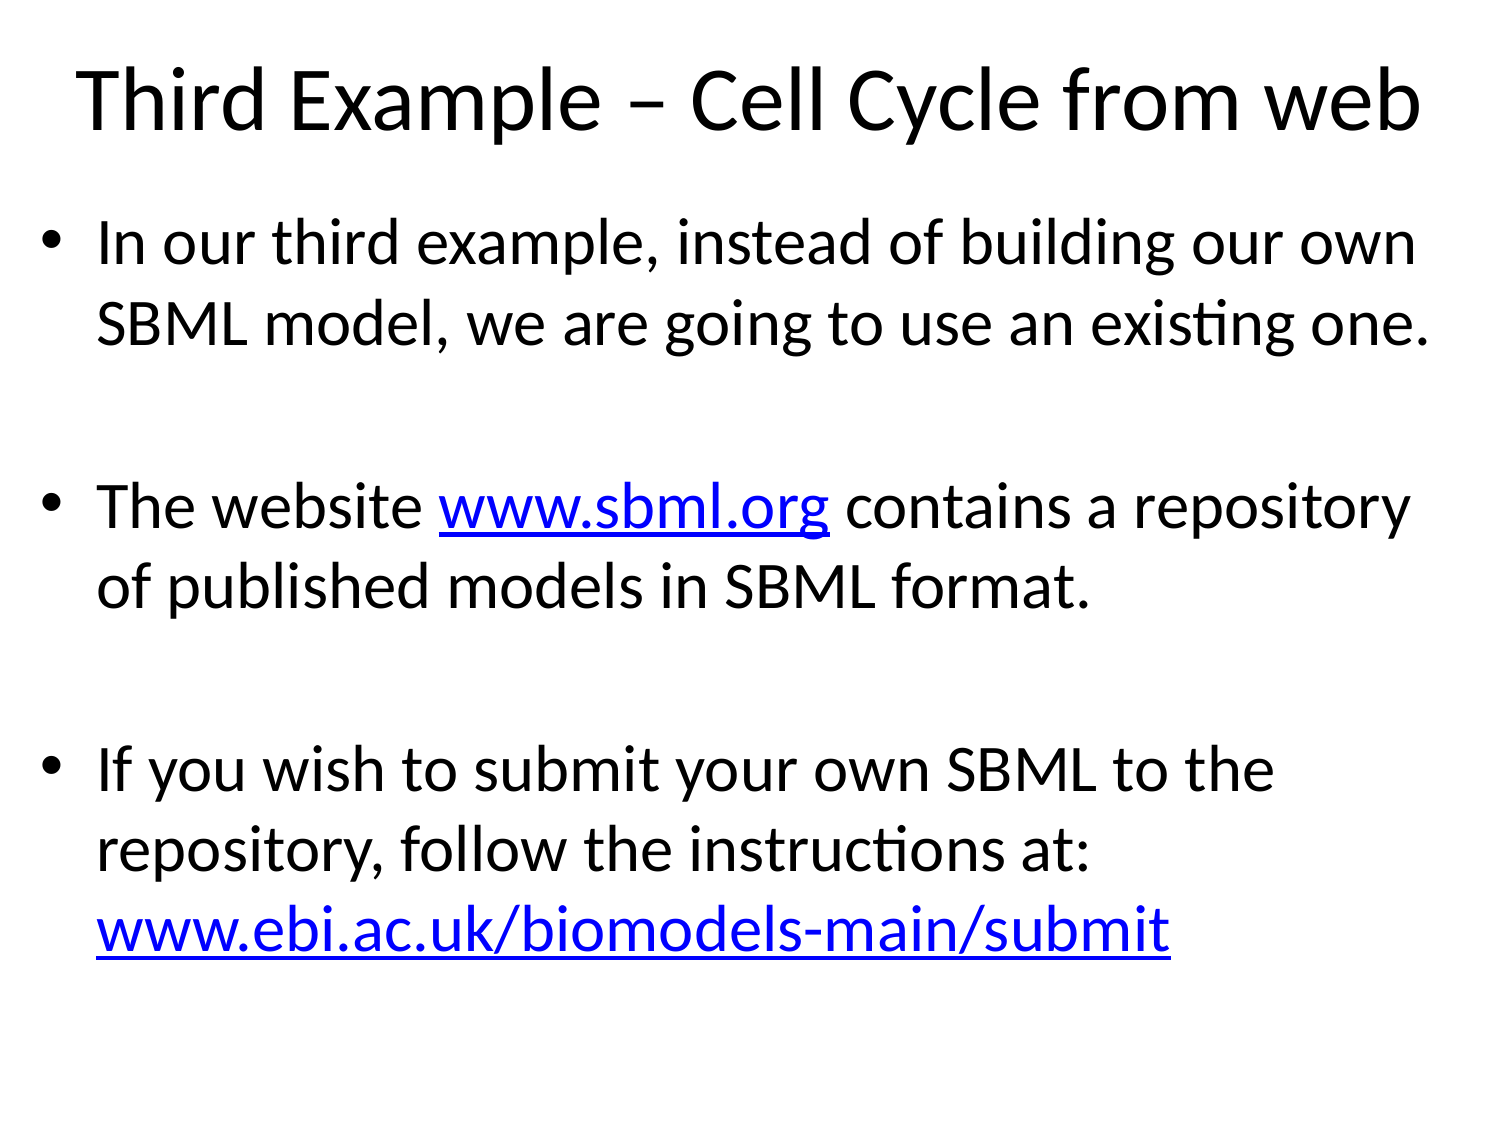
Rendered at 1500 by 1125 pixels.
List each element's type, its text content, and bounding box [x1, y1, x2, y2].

title Third Example – Cell Cycle from web [0, 0, 1500, 188]
list In our third example, instead of building our own SBML model, we are going to use an existing one. The website www.sbml.org contains a repository of published models in SBML format. If you wish to submit your own SBML to the repository, follow the instructions at: www.ebi.ac.uk/biomodels-main/submit [24, 190, 1481, 1125]
